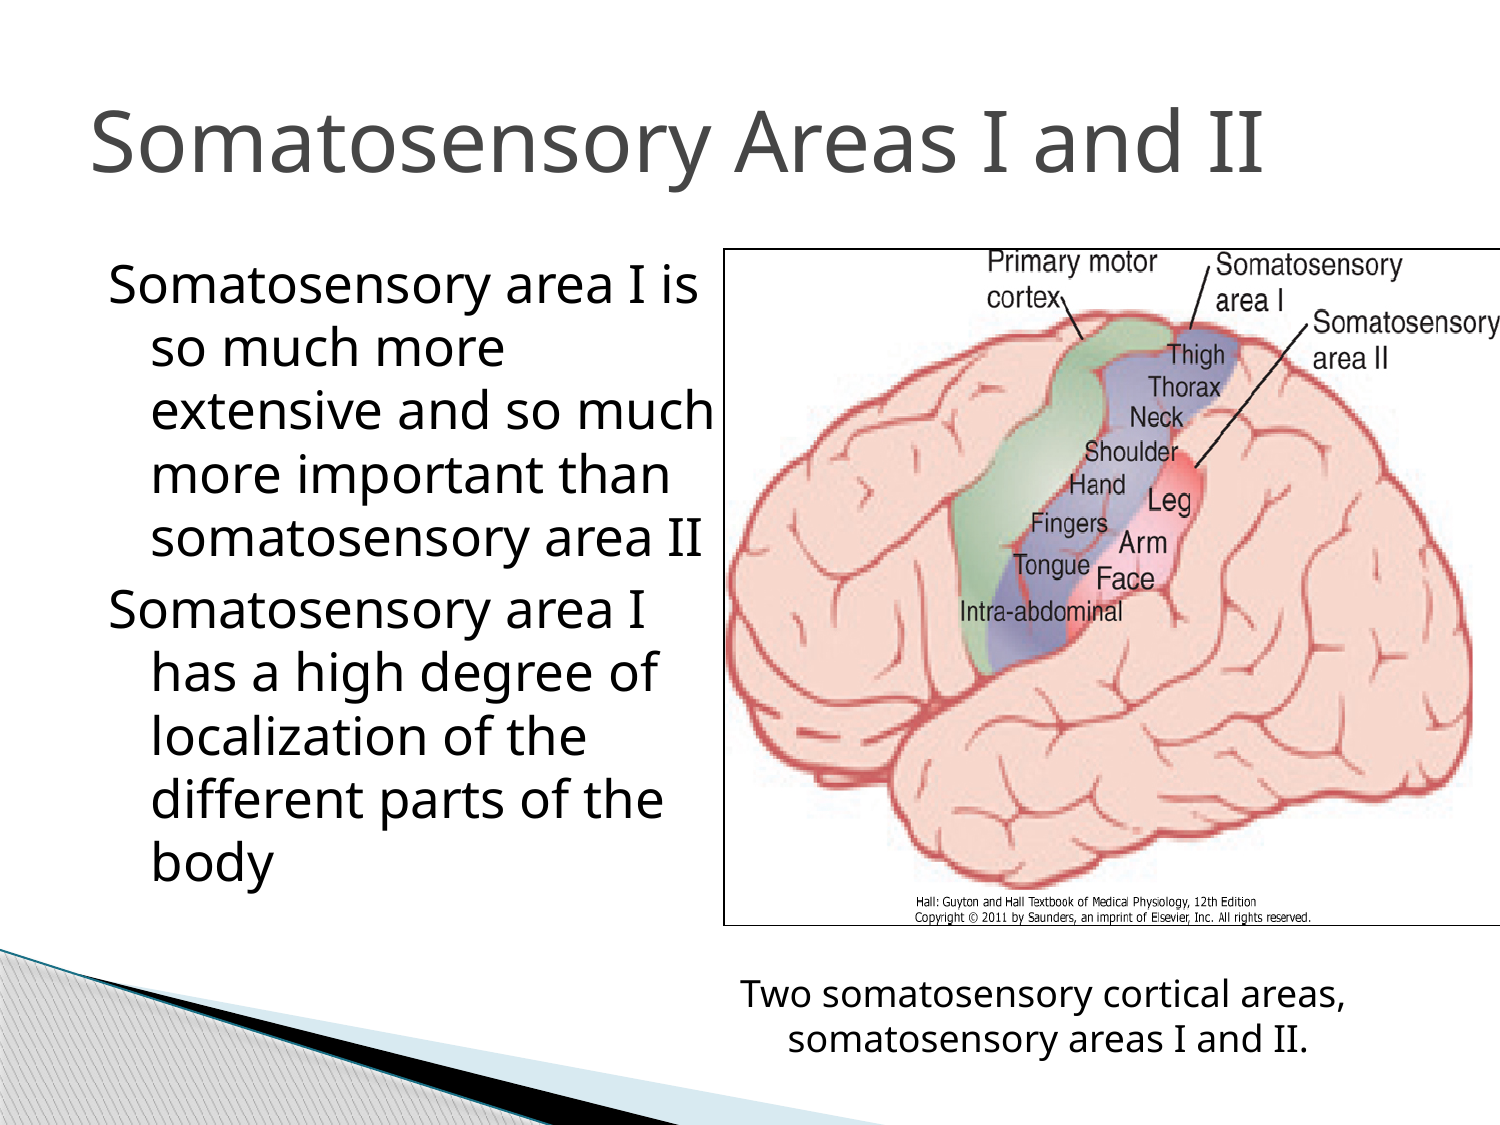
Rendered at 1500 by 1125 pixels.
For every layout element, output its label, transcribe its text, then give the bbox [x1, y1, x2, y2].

title Somatosensory Areas I and II [75, 45, 1425, 233]
list Somatosensory area I is so much more extensive and so much more important than somatosensory area II Somatosensory area I has a high degree of localization of the different parts of the body [75, 243, 738, 986]
text_box Two somatosensory cortical areas, somatosensory areas I and II. [637, 963, 1450, 1068]
picture [724, 249, 1500, 926]
